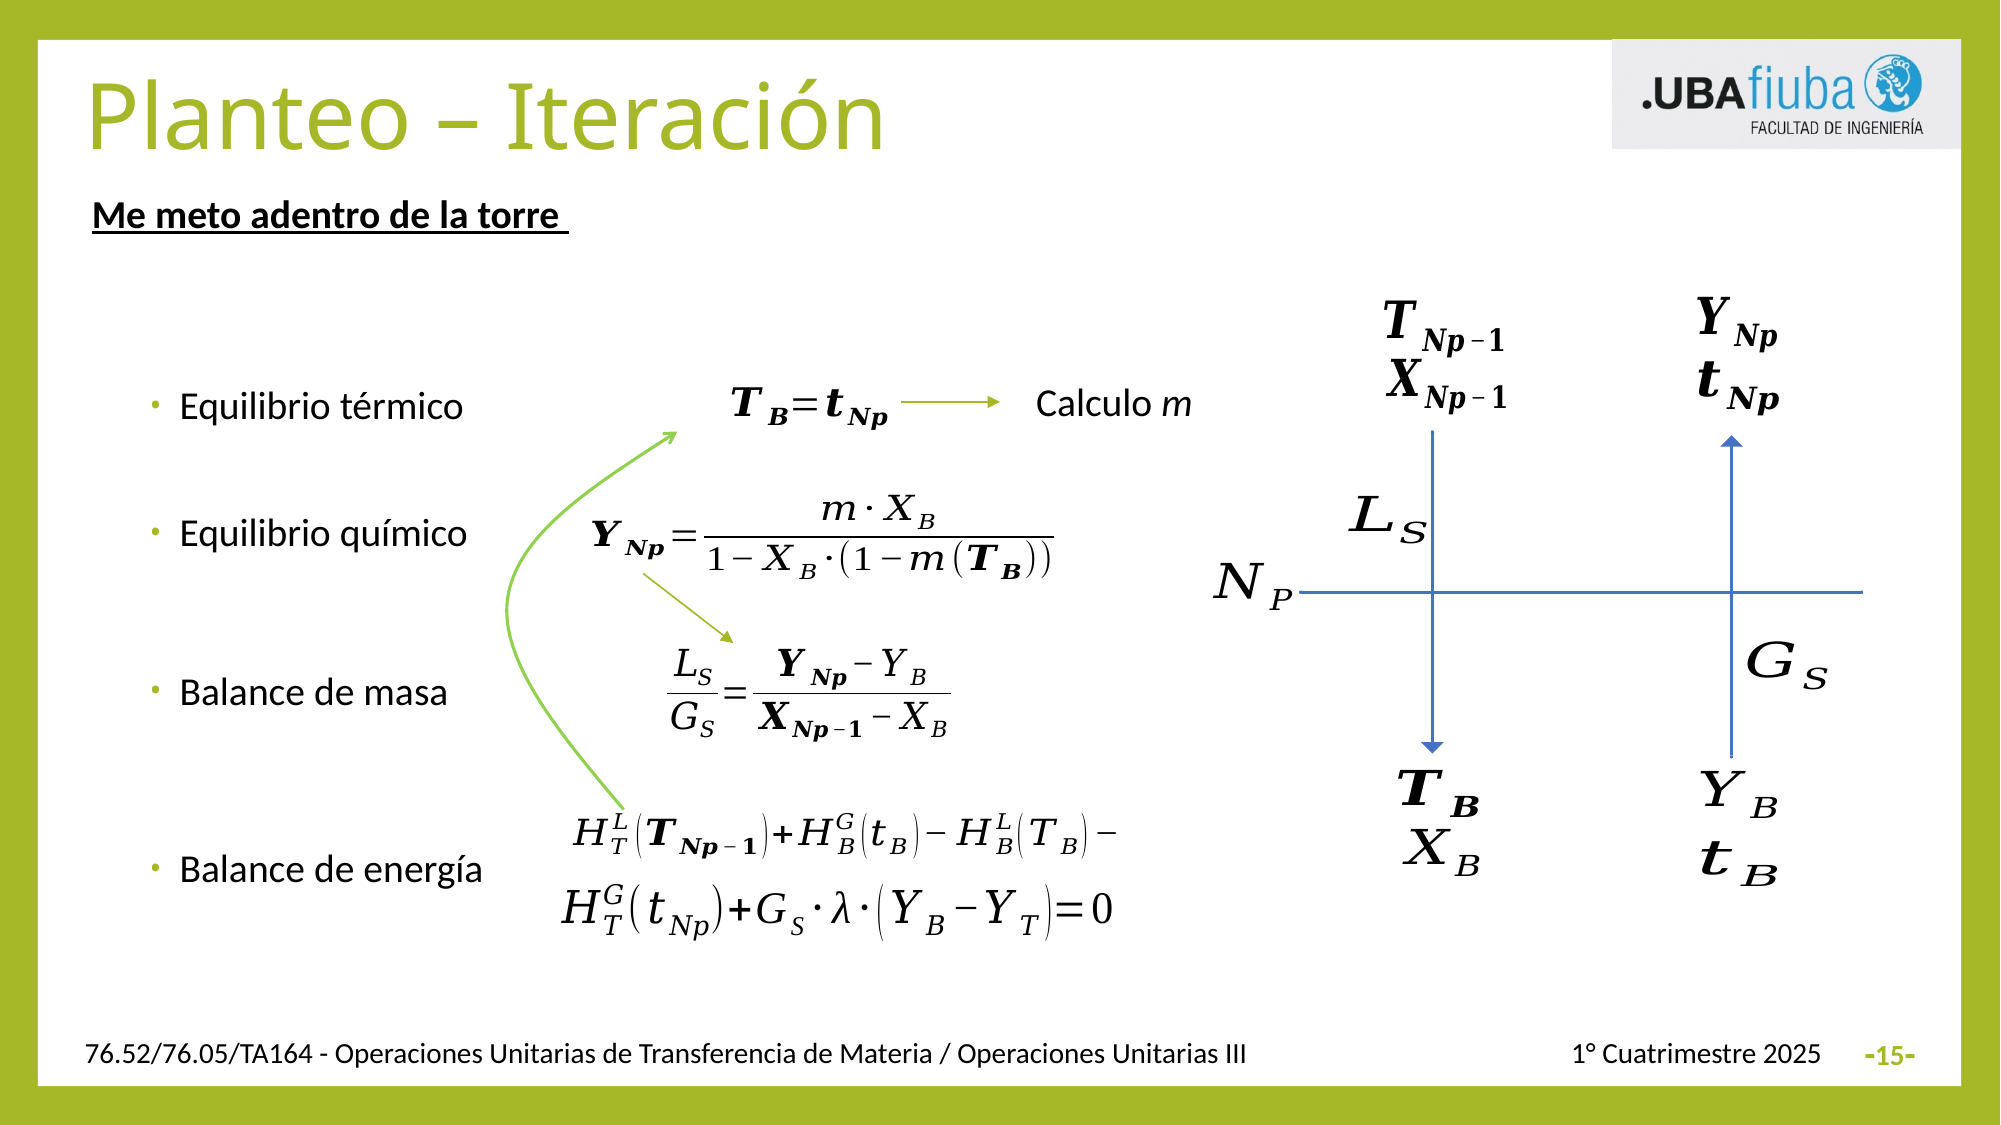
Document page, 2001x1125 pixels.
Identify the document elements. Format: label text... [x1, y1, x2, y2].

slide_number -15- [1855, 1022, 1931, 1083]
text_box Balance de masa [127, 658, 551, 733]
title Planteo – Iteración [69, 44, 1690, 196]
picture [1294, 426, 1864, 760]
text_box Balance de energía [127, 835, 551, 910]
text_box Me meto adentro de la torre [69, 196, 934, 315]
text_box Equilibrio térmico [127, 372, 551, 447]
picture [1612, 39, 1961, 149]
text_box Calculo m [1013, 369, 1220, 434]
footer 76.52/76.05/TA164 - Operaciones Unitarias de Transferencia de Materia / Operaciones Unitarias III 1° Cuatrimestre 2025 [69, 1022, 1855, 1083]
text_box [505, 431, 678, 811]
text_box Equilibrio químico [127, 499, 551, 574]
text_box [642, 573, 734, 644]
